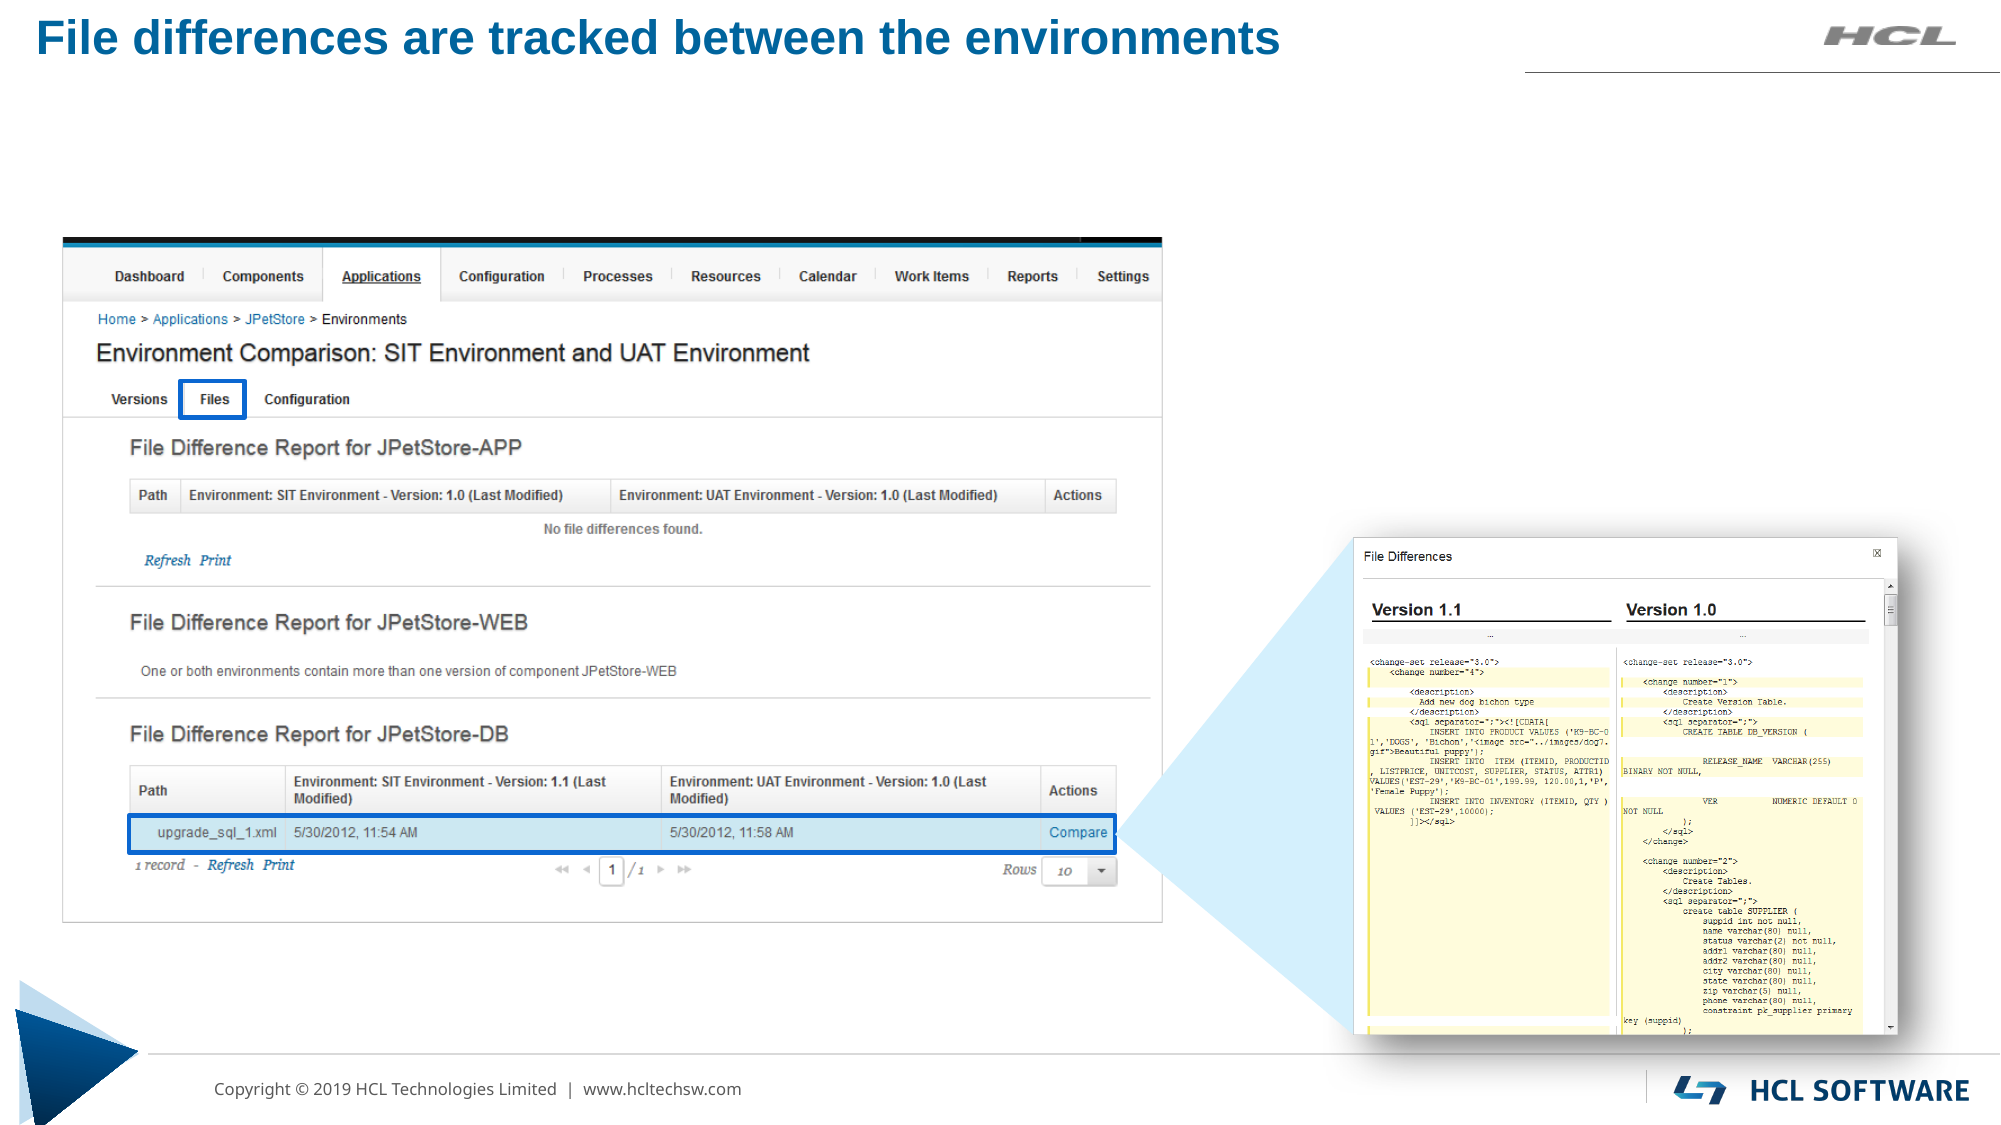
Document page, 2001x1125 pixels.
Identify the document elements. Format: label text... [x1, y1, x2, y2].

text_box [1115, 537, 1898, 1035]
picture [1667, 1068, 1980, 1116]
title File differences are tracked between the environments [21, 5, 1525, 109]
picture [62, 237, 1163, 923]
